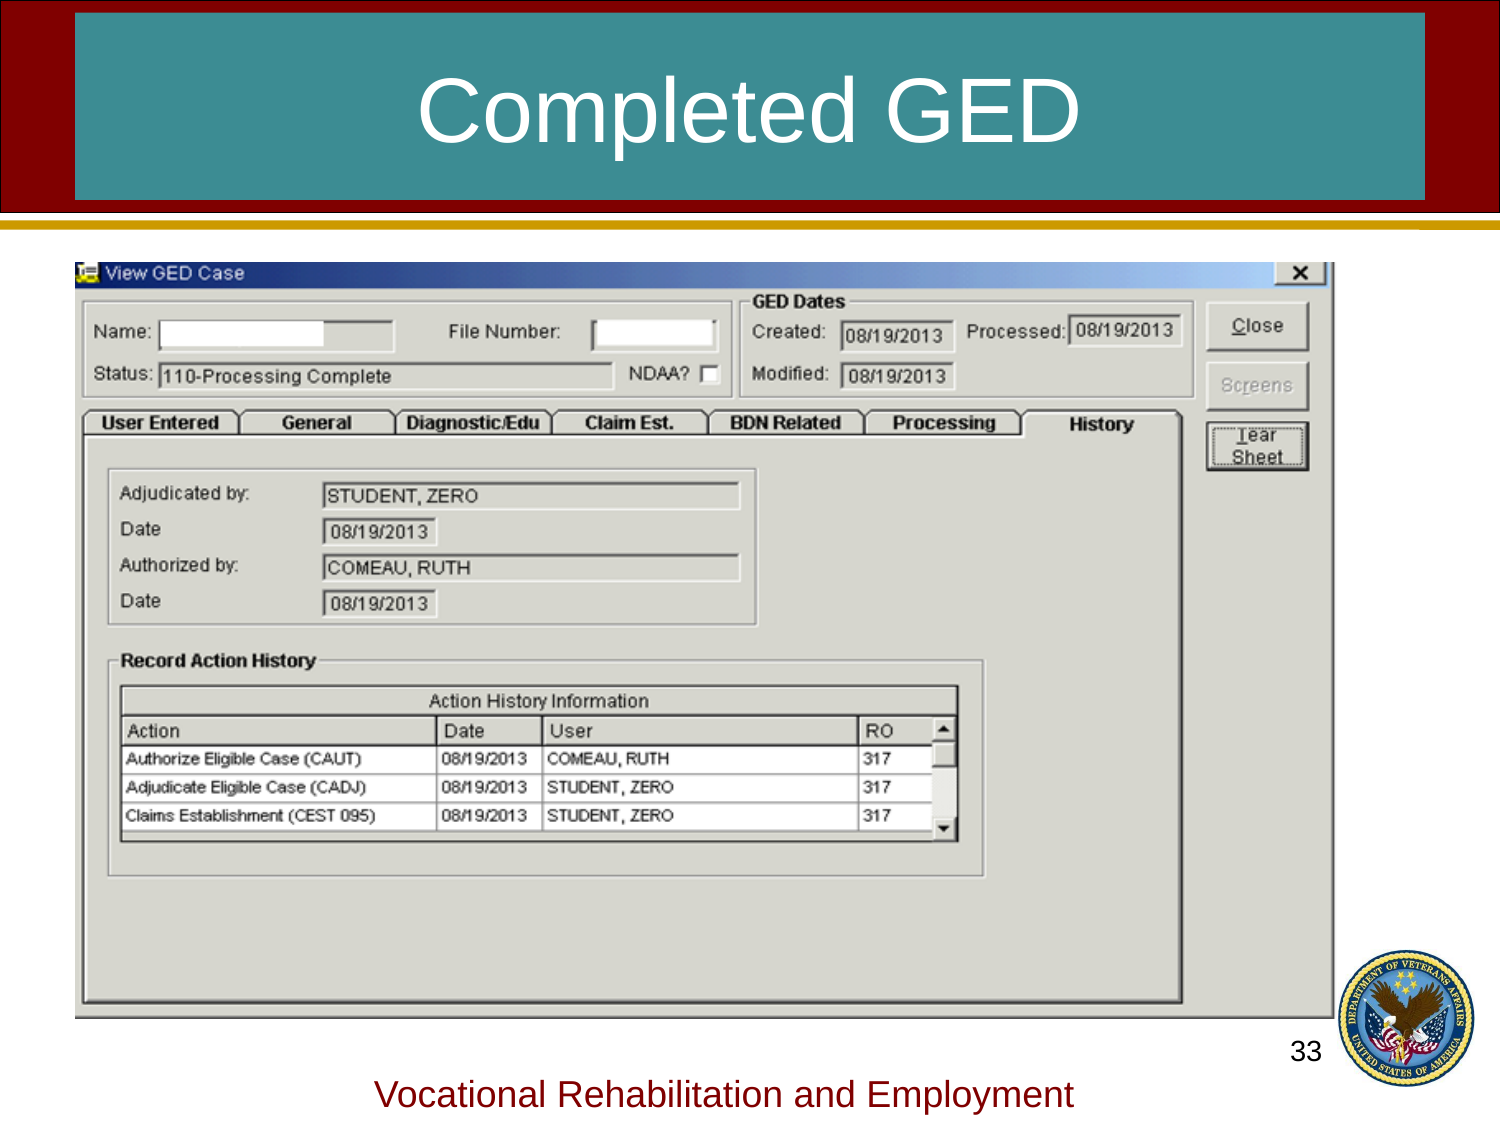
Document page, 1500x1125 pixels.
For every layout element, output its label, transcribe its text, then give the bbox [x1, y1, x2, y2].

slide_number 33 [987, 1026, 1338, 1103]
title Completed GED [75, 12, 1425, 200]
picture [74, 262, 1475, 1087]
